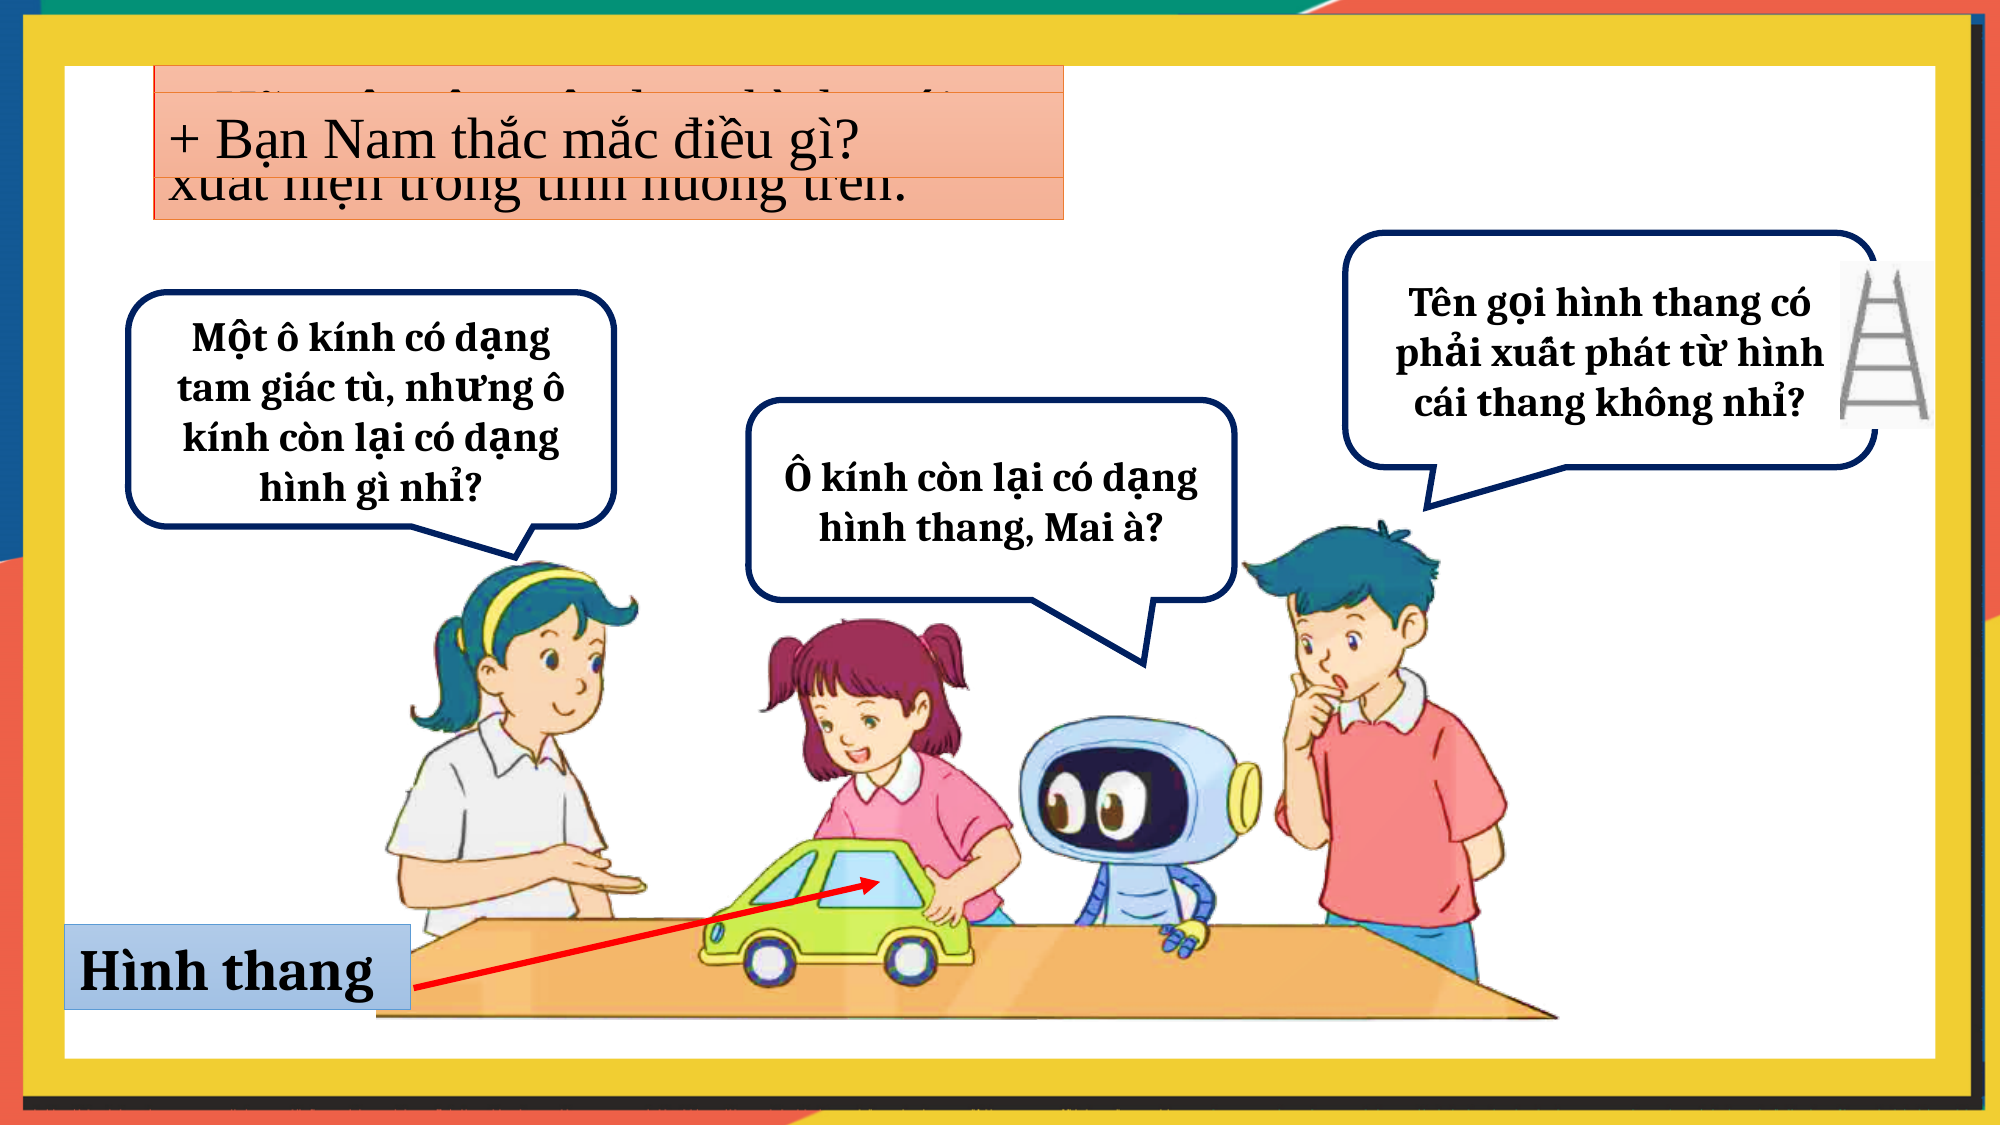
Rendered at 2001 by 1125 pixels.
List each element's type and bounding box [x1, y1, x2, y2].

text_box [413, 881, 881, 989]
picture [0, 0, 2000, 1125]
text_box [1345, 232, 1934, 468]
